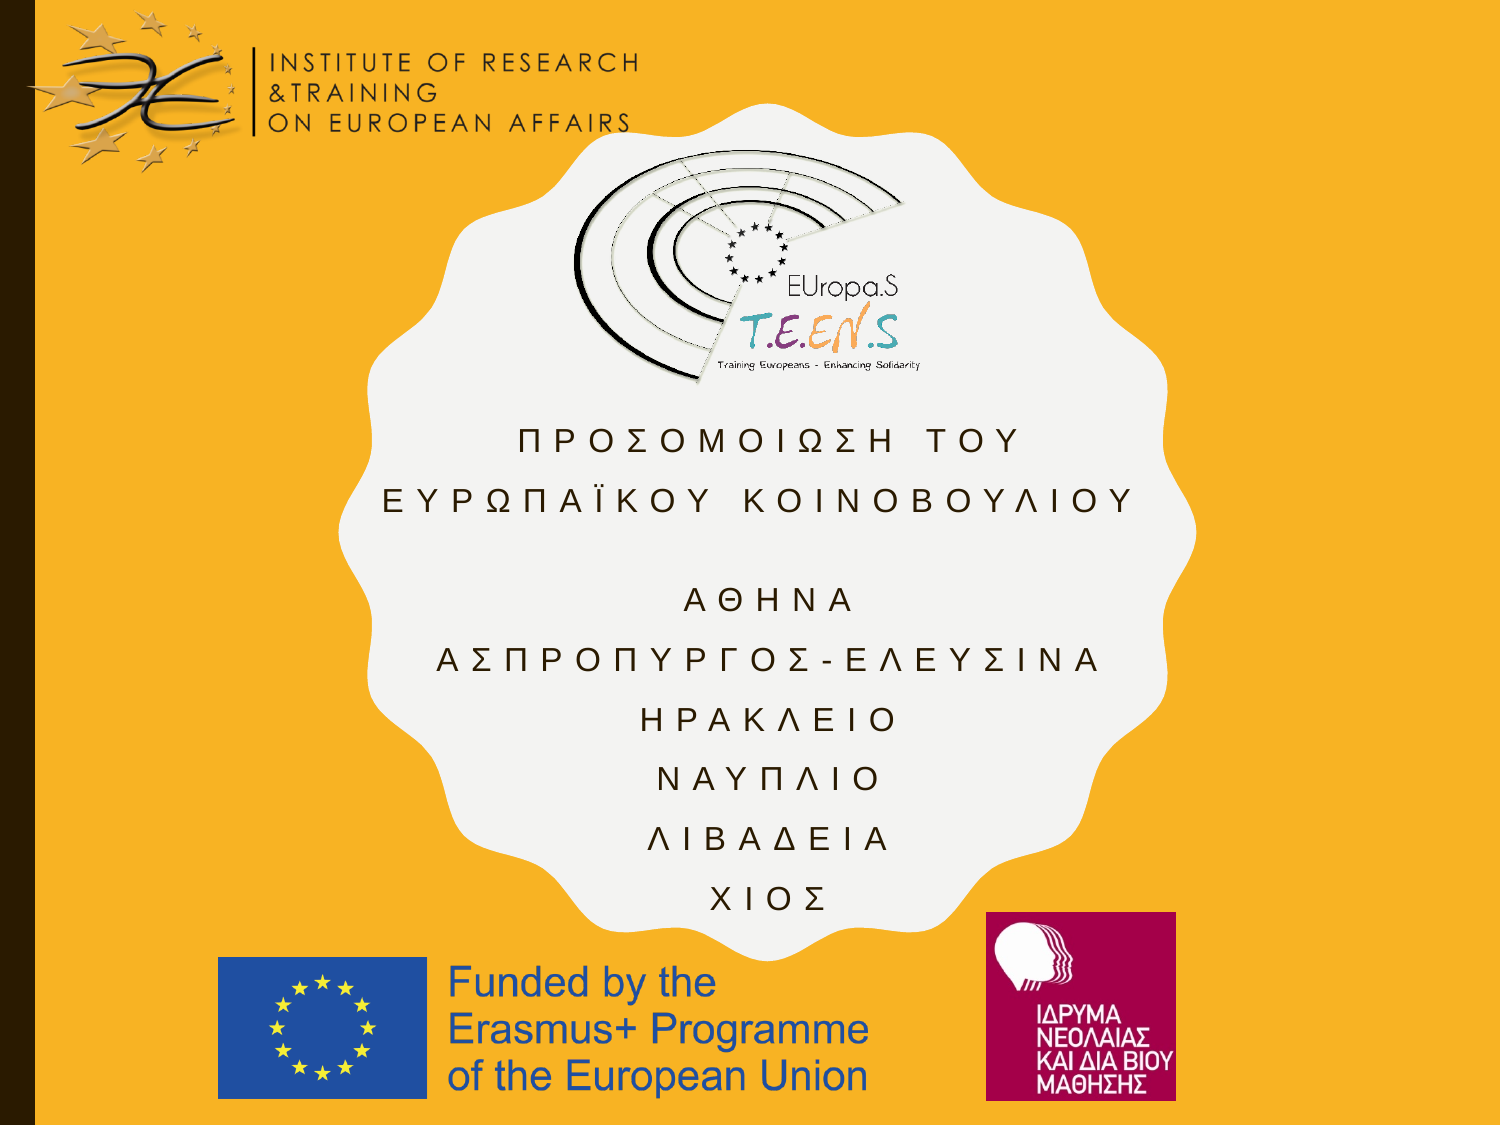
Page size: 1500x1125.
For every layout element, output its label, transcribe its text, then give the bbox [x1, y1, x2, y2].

picture [986, 912, 1176, 1101]
picture [218, 957, 868, 1099]
title Προσομοιωση του Ευρωπαϊκου Κοινοβουλιου αθηνα ασπροπυργοσ-ΕΛΕΥΣΙΝΑ ηρακλειο ναυπλιο λιβαδεια χιοσ [336, 398, 1211, 958]
picture [0, 0, 951, 411]
